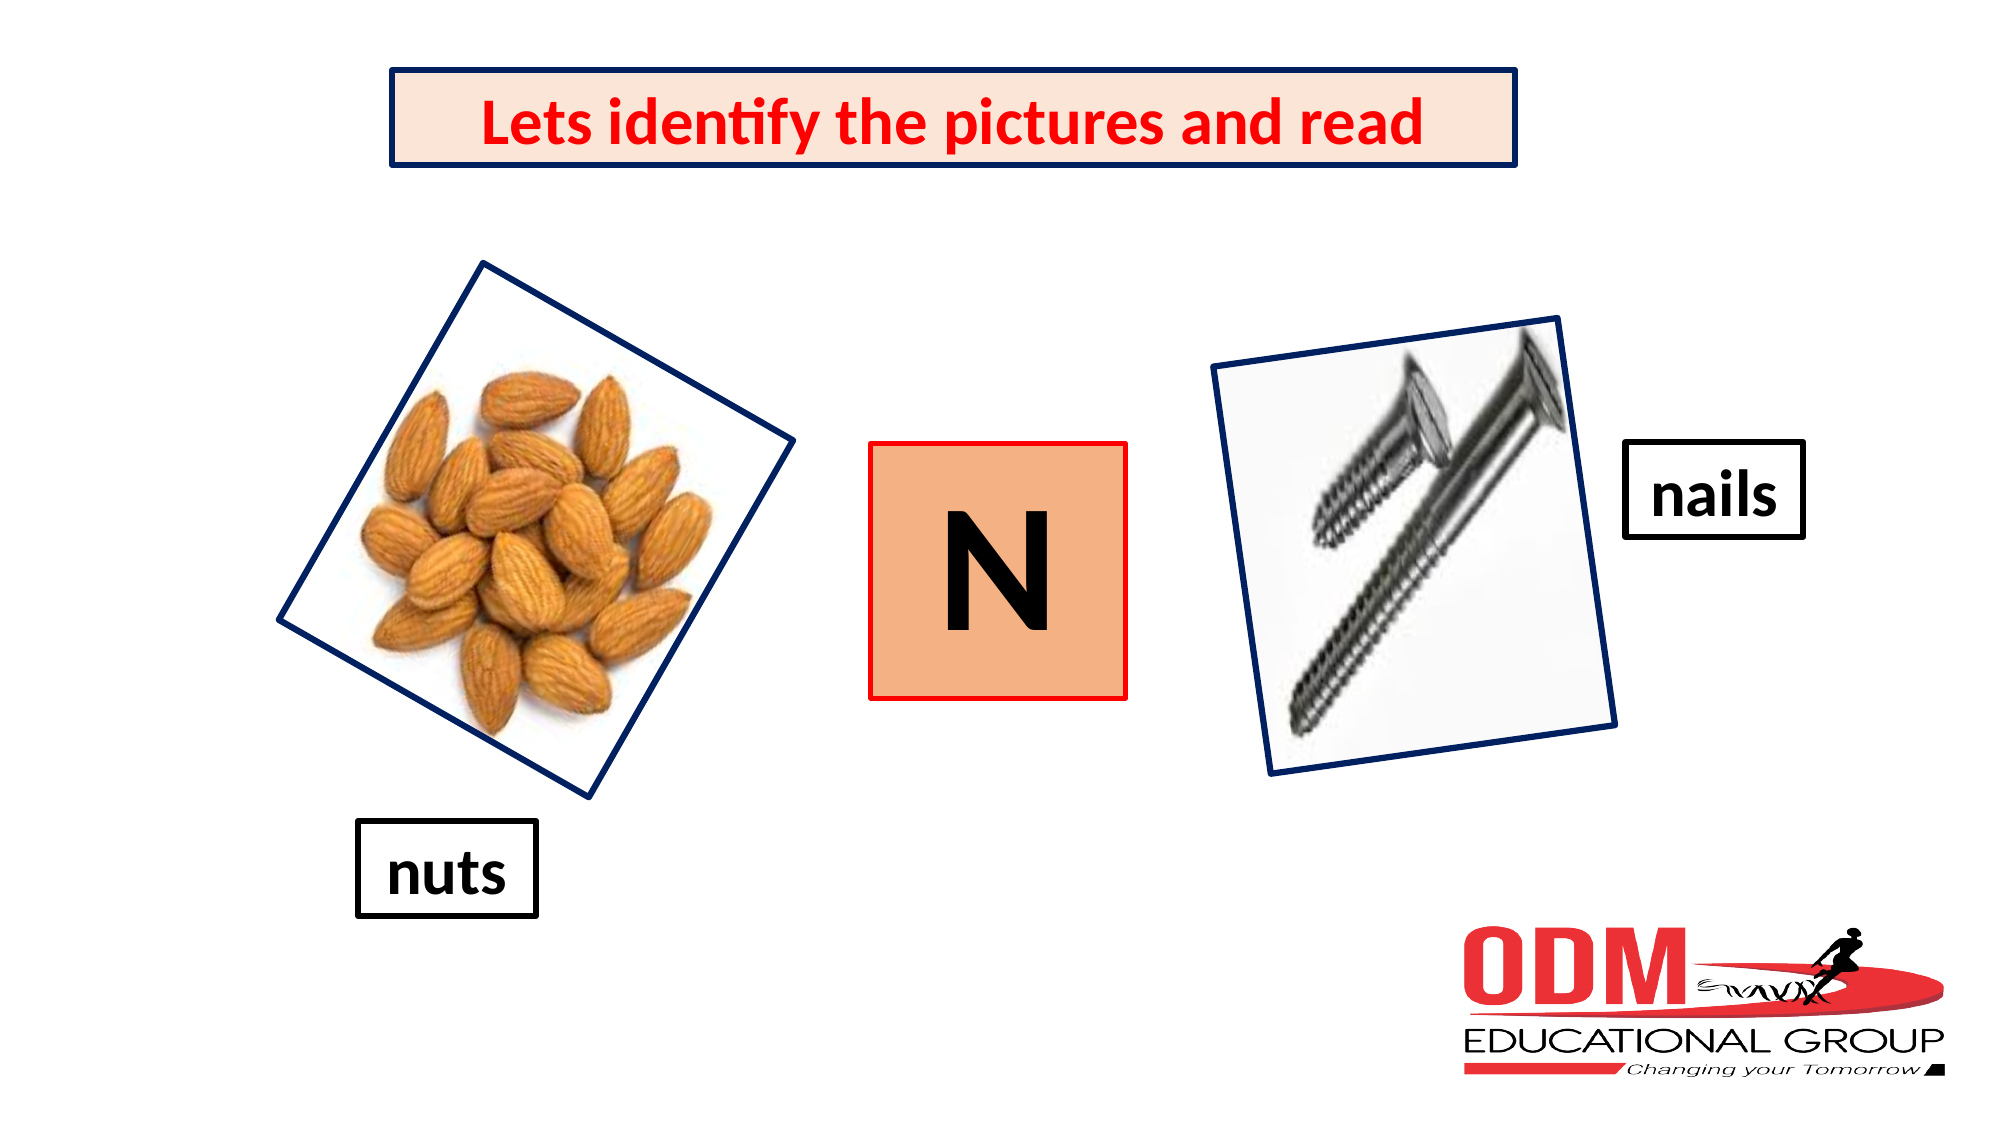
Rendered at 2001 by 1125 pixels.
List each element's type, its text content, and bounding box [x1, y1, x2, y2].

text_box N [870, 443, 1126, 699]
picture [1218, 322, 1611, 769]
text_box nails [1625, 442, 1804, 537]
text_box [1126, 520, 1135, 571]
picture [284, 269, 788, 792]
text_box nuts [358, 820, 536, 916]
text_box Lets identify the pictures and read [392, 70, 1516, 165]
picture [1464, 926, 1945, 1077]
